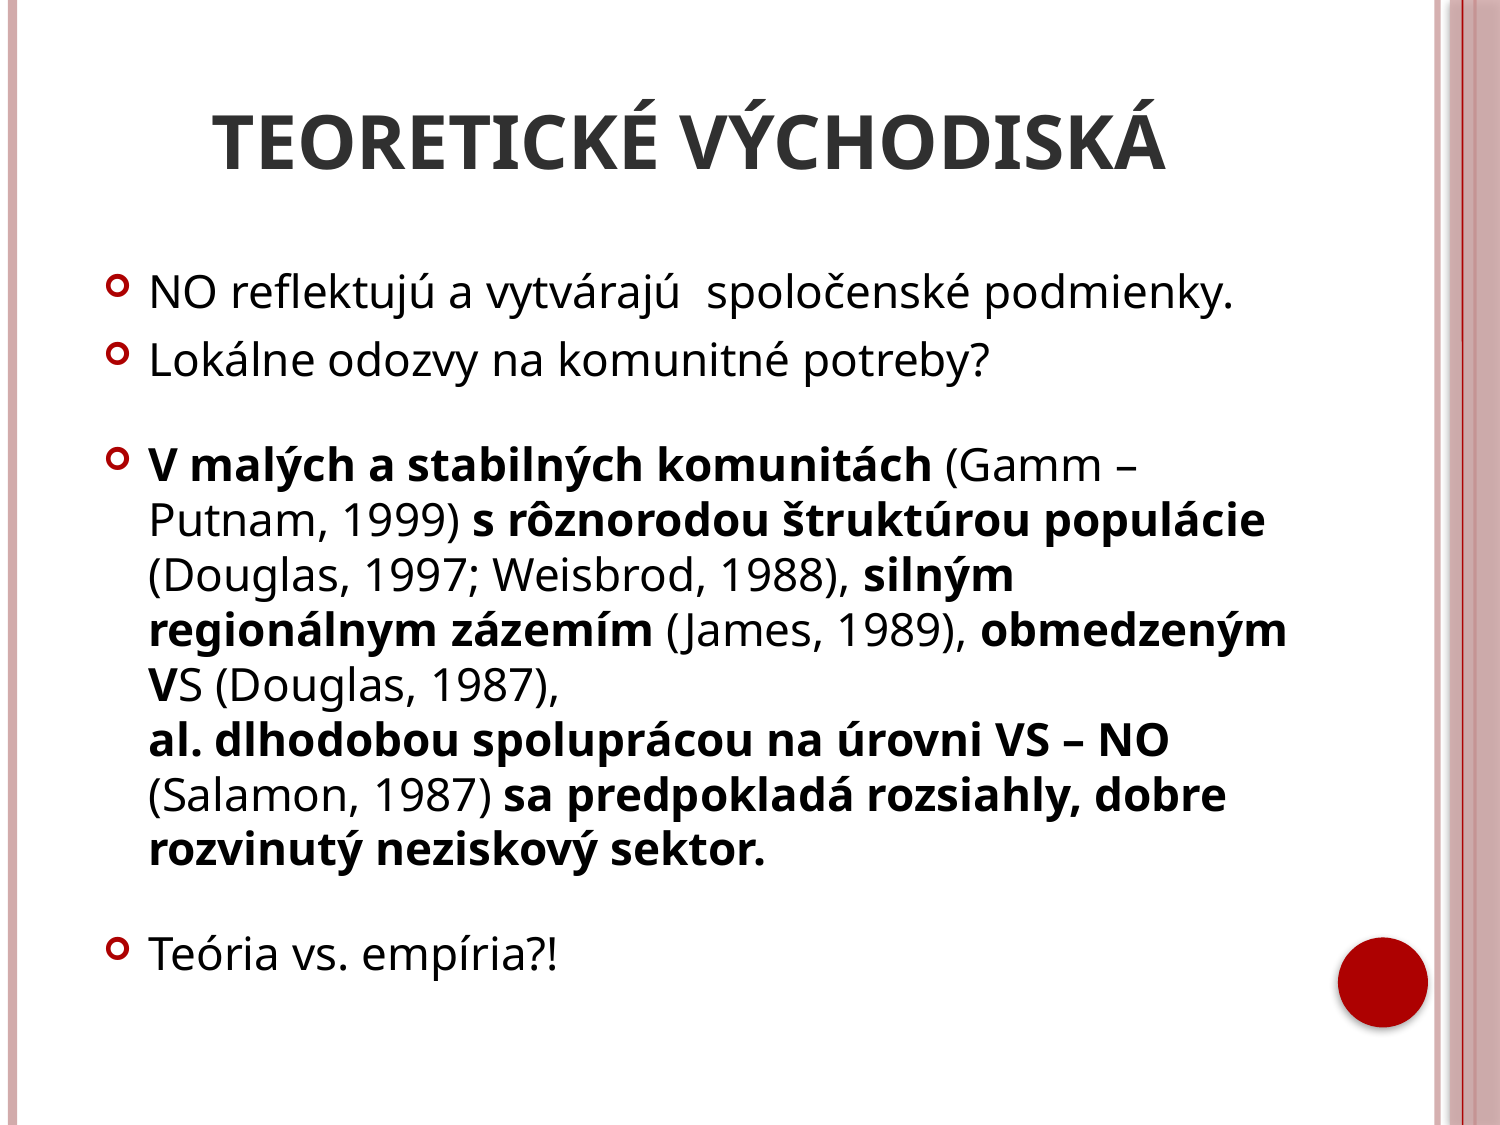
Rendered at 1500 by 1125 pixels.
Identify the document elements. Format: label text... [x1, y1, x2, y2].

title Teoretické východiská [76, 19, 1302, 192]
list NO reflektujú a vytvárajú spoločenské podmienky. Lokálne odozvy na komunitné potreby? V malých a stabilných komunitách (Gamm – Putnam, 1999) s rôznorodou štruktúrou populácie (Douglas, 1997; Weisbrod, 1988), silným regionálnym zázemím (James, 1989), obmedzeným VS (Douglas, 1987), al. dlhodobou spoluprácou na úrovni VS – NO (Salamon, 1987) sa predpokladá rozsiahly, dobre rozvinutý neziskový sektor. Teória vs. empíria?! [88, 255, 1317, 1024]
